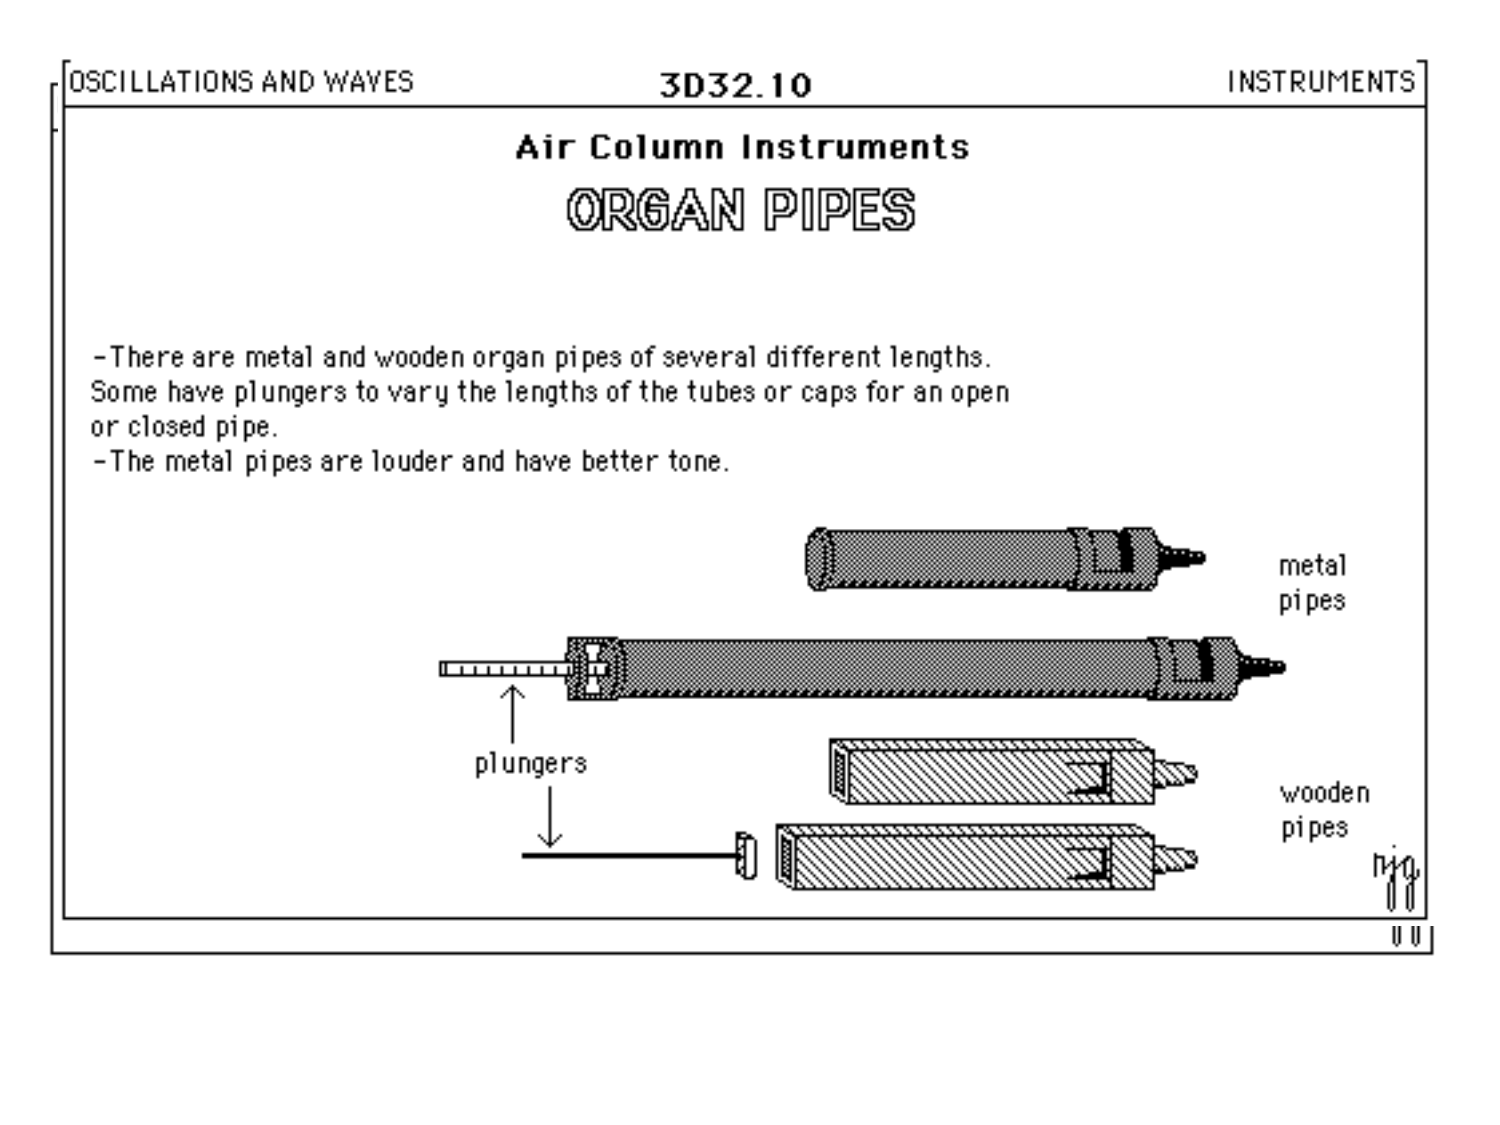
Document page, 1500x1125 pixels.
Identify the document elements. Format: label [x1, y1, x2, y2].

picture [46, 58, 1446, 962]
